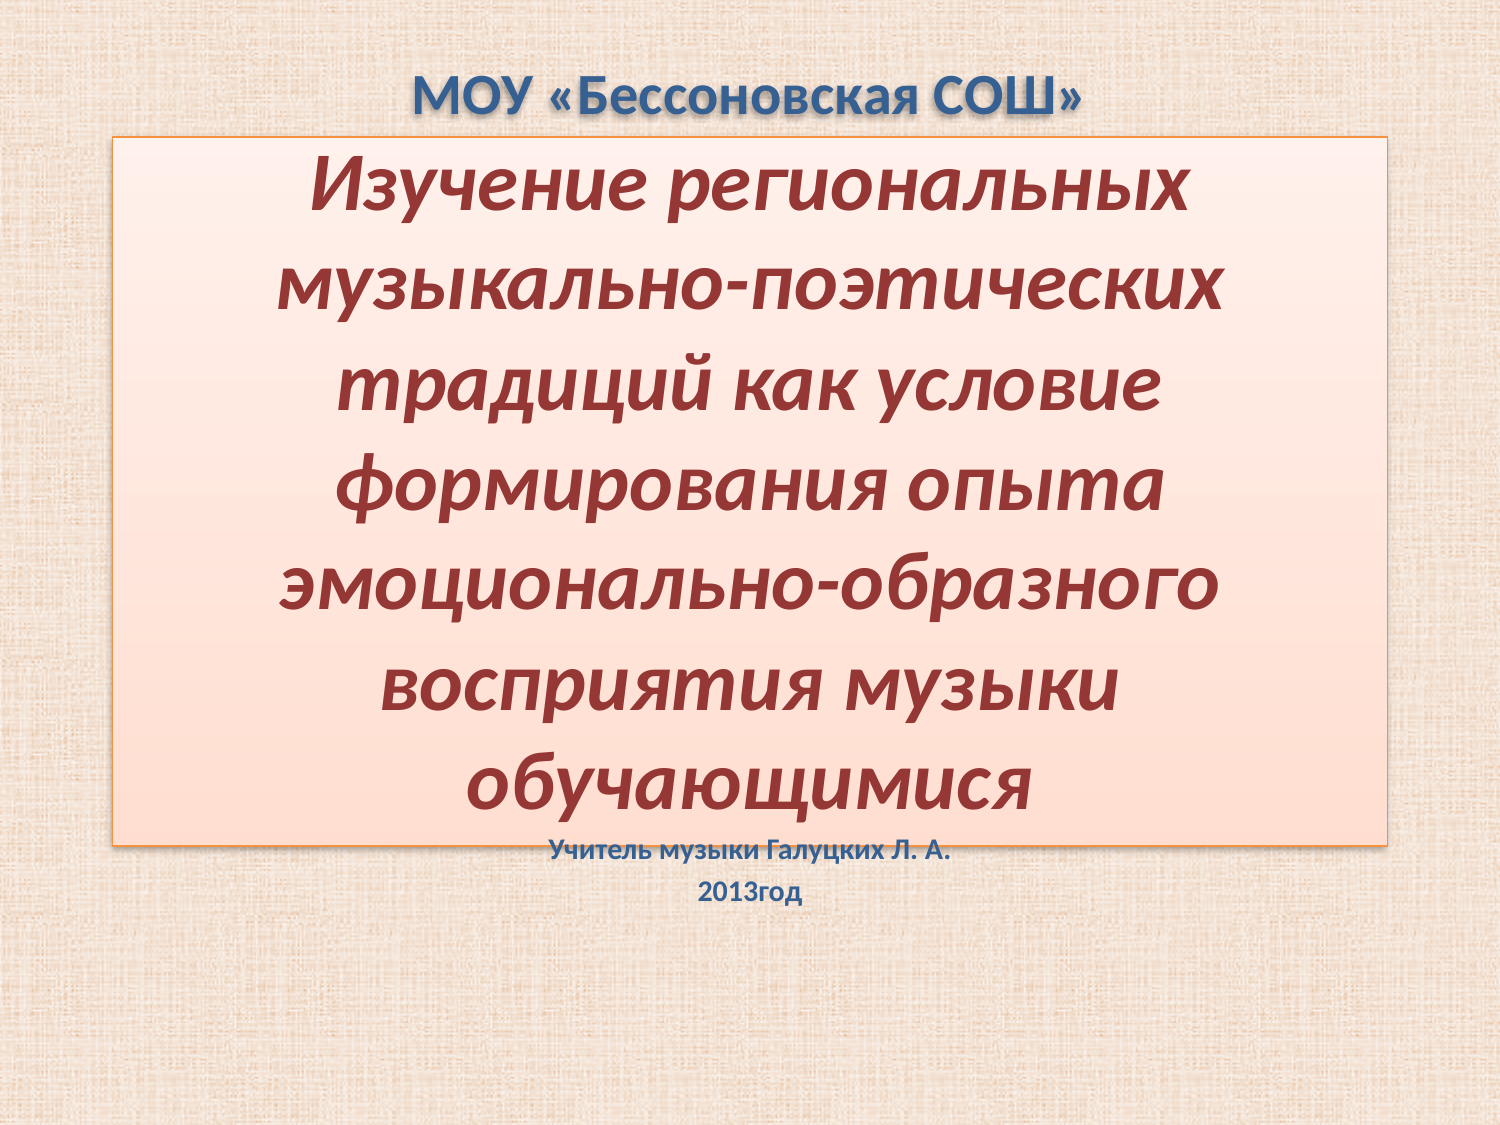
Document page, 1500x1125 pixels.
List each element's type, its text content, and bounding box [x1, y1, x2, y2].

subtitle Учитель музыки Галуцких Л. А. 2013год [225, 637, 1275, 925]
title МОУ «Бессоновская СОШ» Изучение региональных музыкально-поэтических традиций как условие формирования опыта эмоционально-образного восприятия музыки обучающимися [112, 136, 1388, 847]
